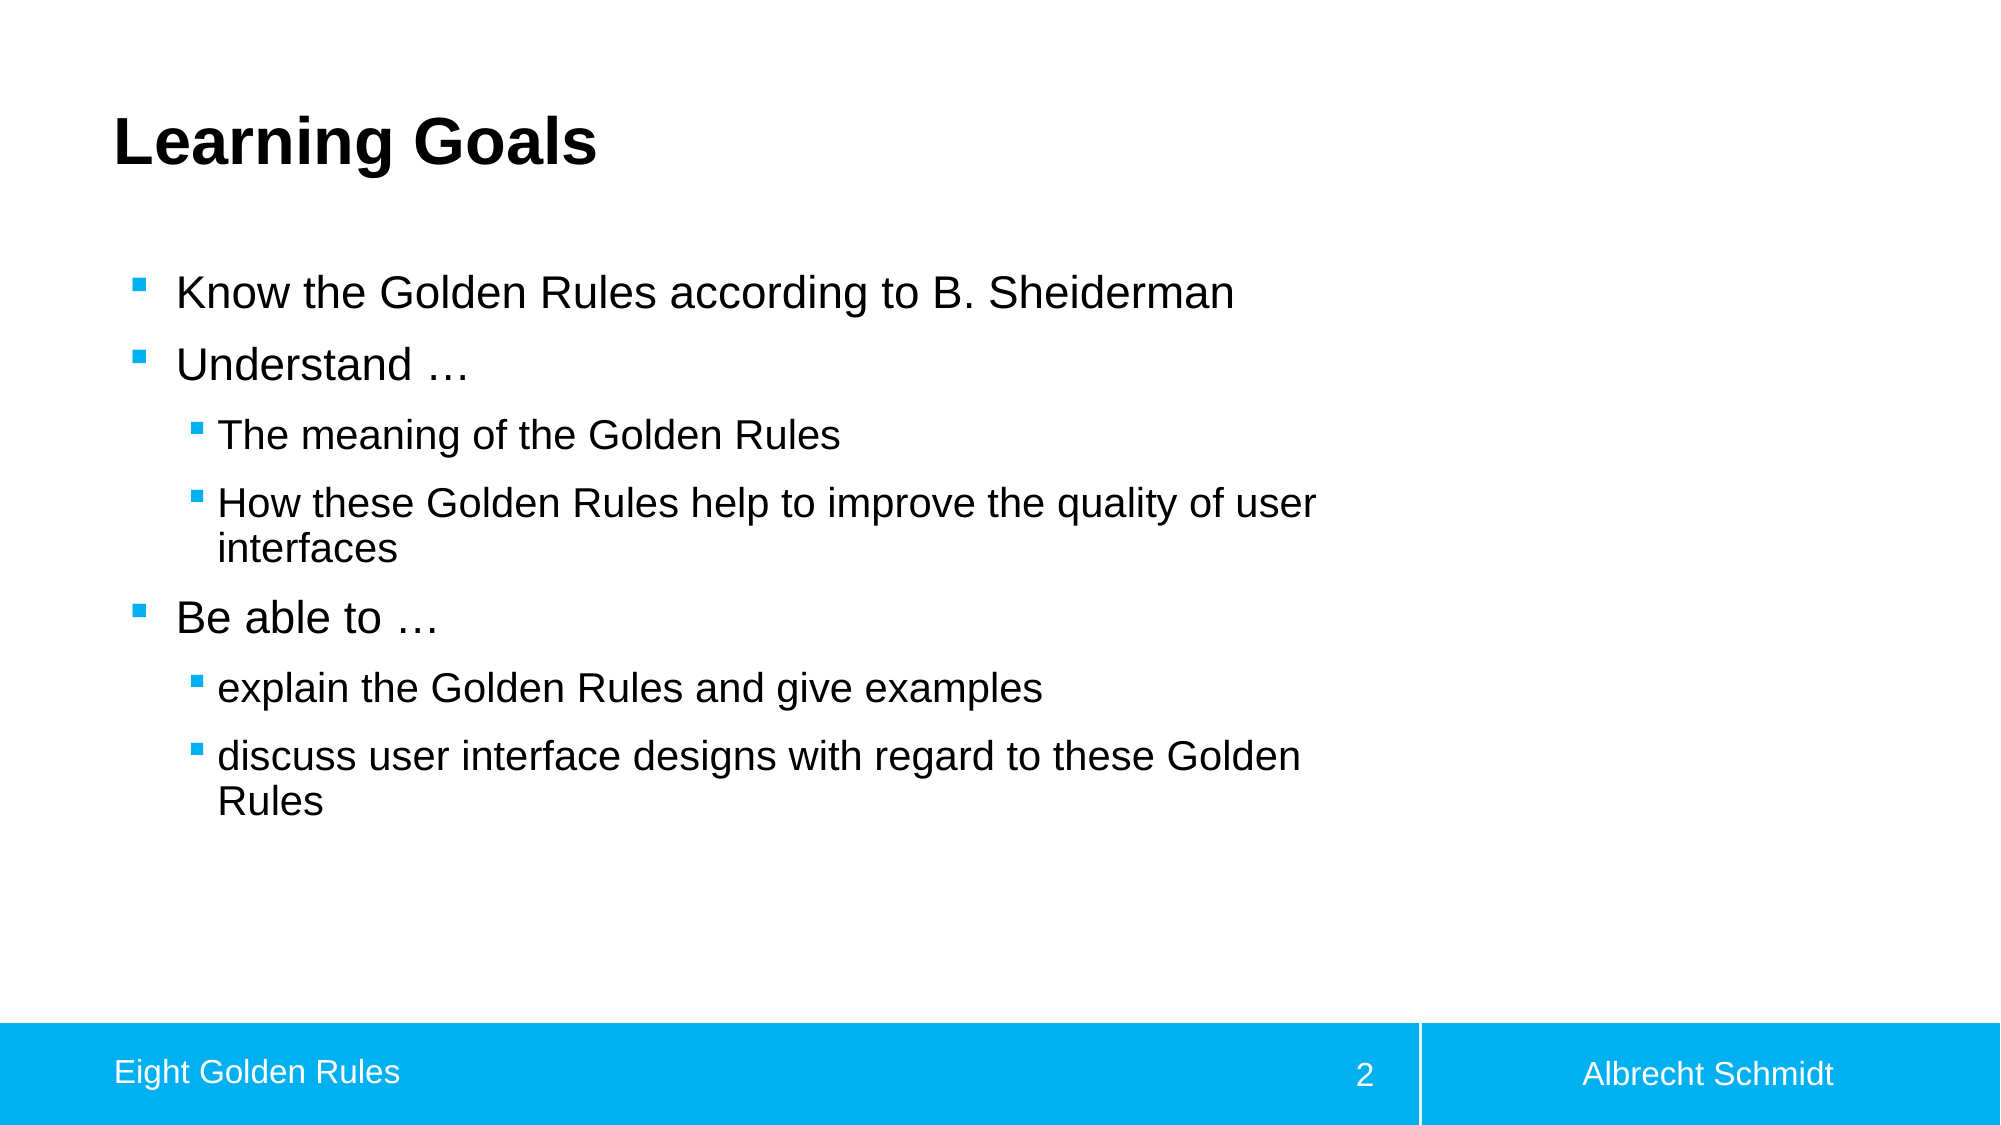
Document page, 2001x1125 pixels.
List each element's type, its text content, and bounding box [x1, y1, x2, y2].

footer Albrecht Schmidt [1442, 1042, 1975, 1102]
list Know the Golden Rules according to B. Sheiderman Understand … The meaning of the Golden Rules How these Golden Rules help to improve the quality of user interfaces Be able to … explain the Golden Rules and give examples discuss user interface designs with regard to these Golden Rules [114, 261, 1420, 1006]
title Learning Goals [114, 19, 1420, 179]
list Eight Golden Rules [114, 1042, 1035, 1103]
slide_number 2 [1260, 1043, 1390, 1104]
